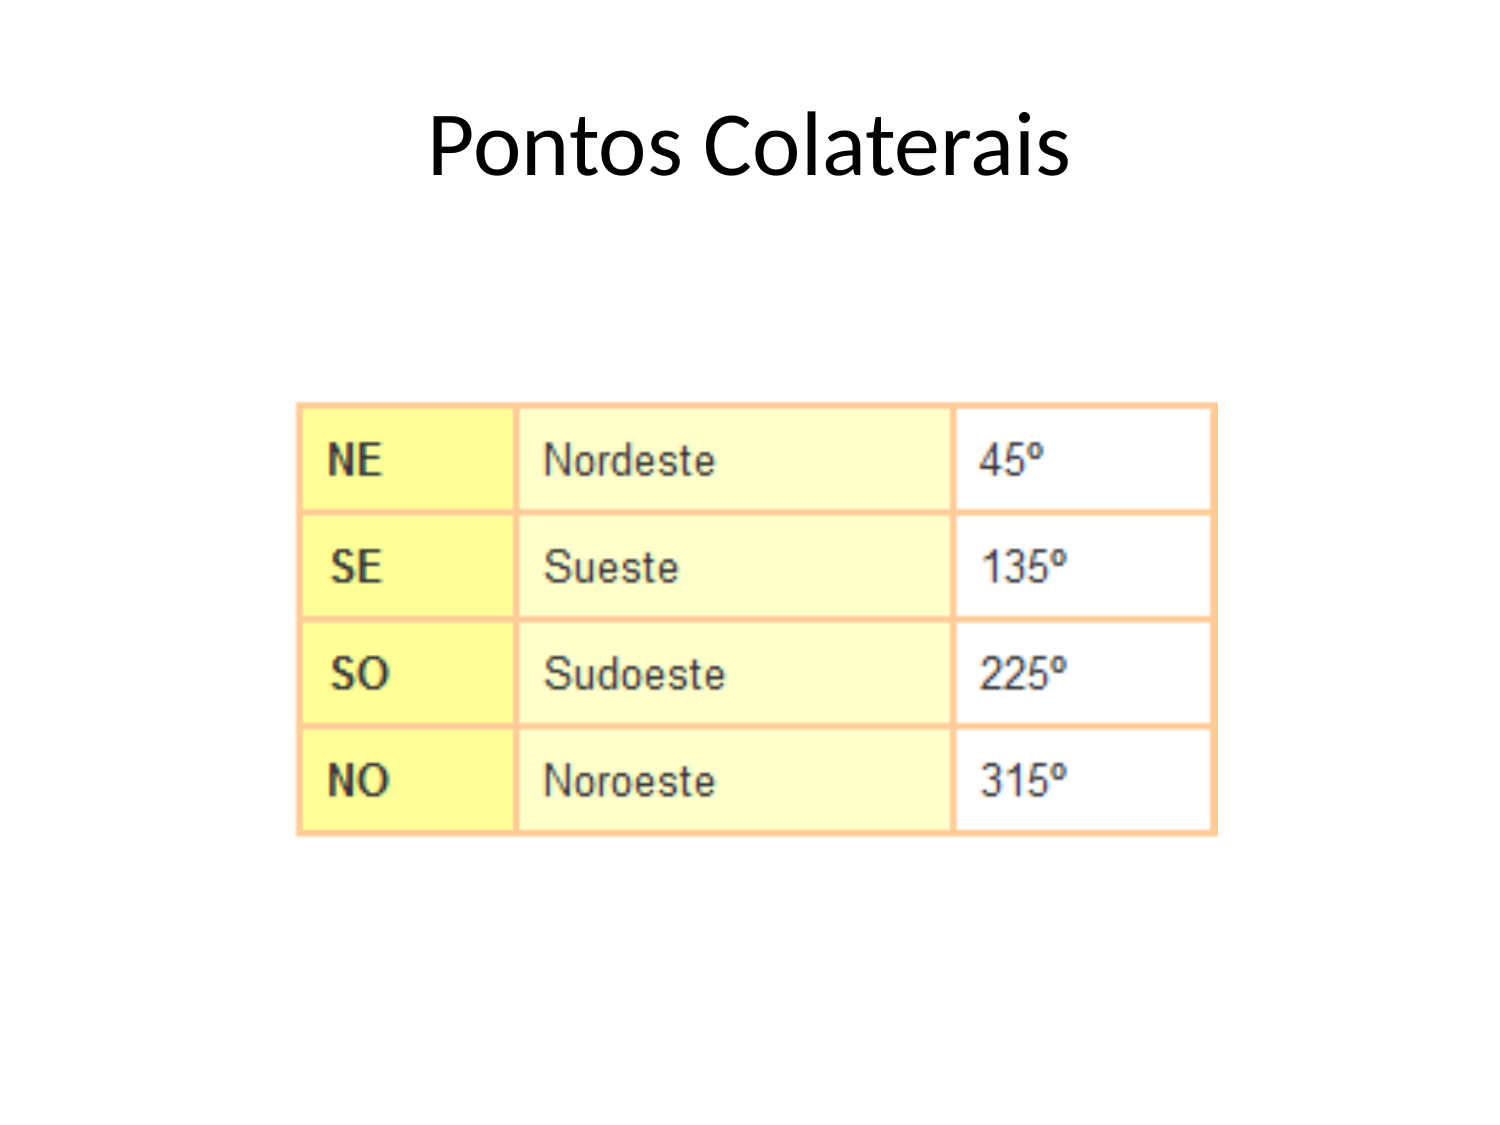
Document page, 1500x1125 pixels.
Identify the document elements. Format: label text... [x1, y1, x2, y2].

title Pontos Colaterais [75, 45, 1425, 233]
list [294, 399, 1218, 841]
